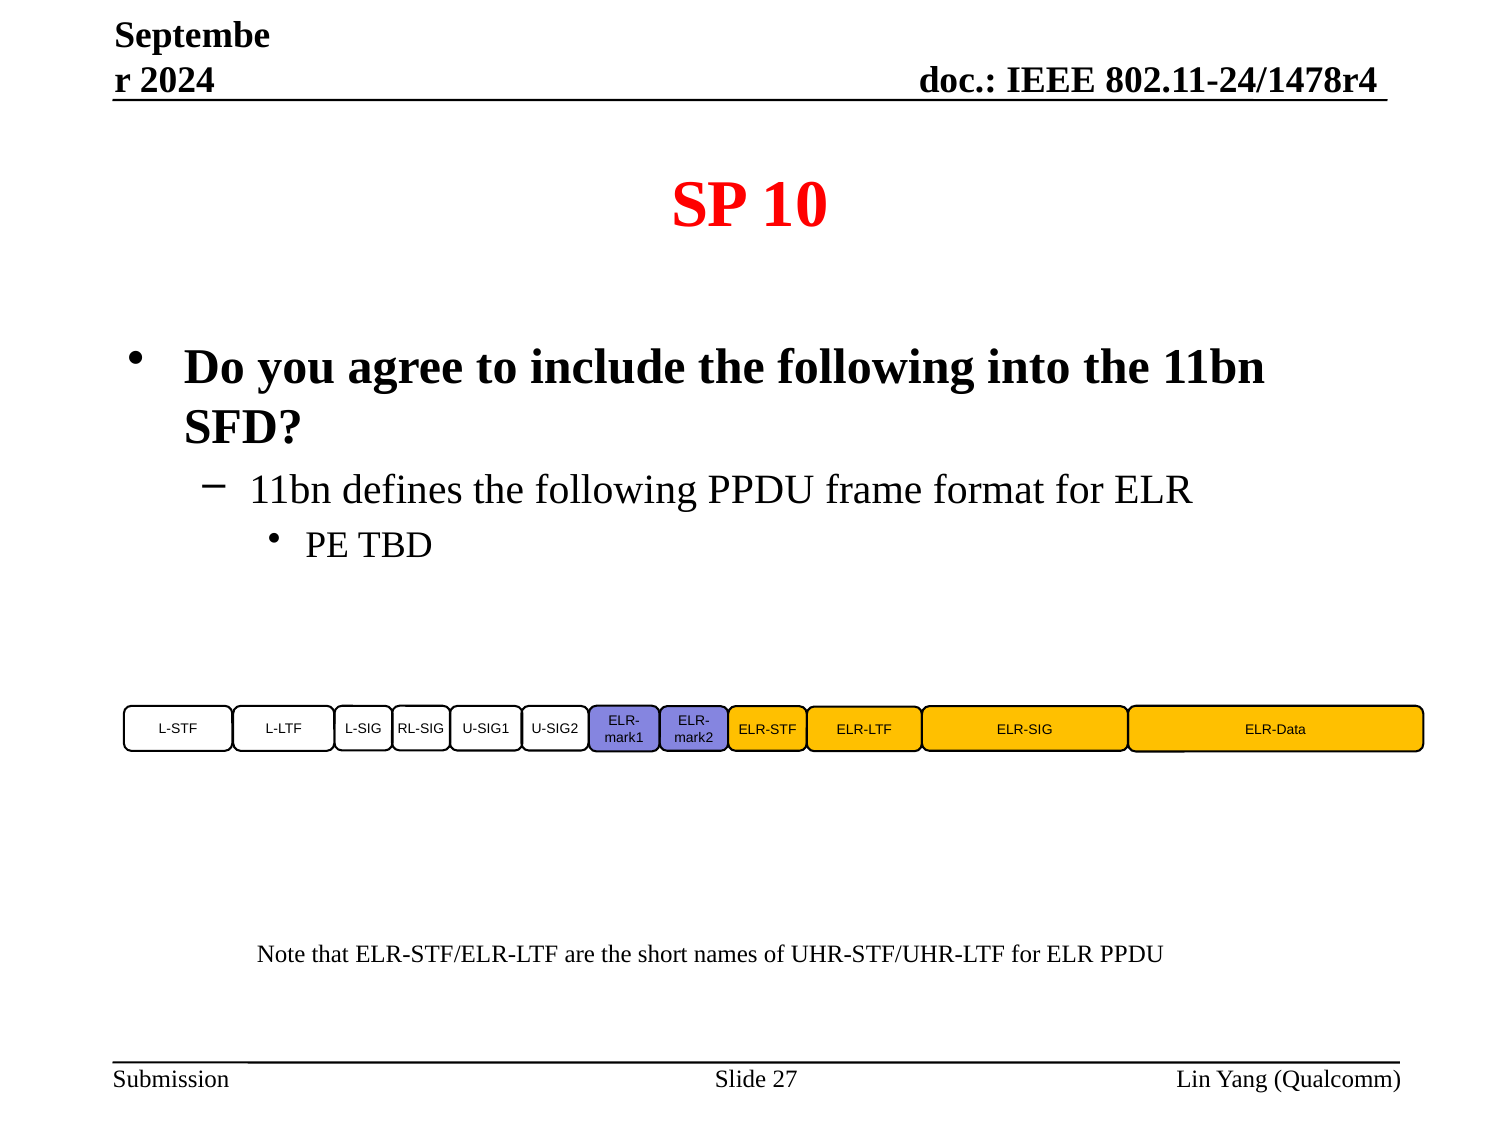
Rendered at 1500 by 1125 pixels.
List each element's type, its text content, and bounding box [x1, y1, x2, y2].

slide_number Slide 27 [712, 1061, 800, 1093]
text_box Note that ELR-STF/ELR-LTF are the short names of UHR-STF/UHR-LTF for ELR PPDU [242, 930, 1329, 976]
title SP 10 [112, 112, 1388, 288]
footer Lin Yang (Qualcomm) [1062, 1061, 1402, 1093]
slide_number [114, 54, 286, 101]
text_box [123, 705, 1424, 752]
list Do you agree to include the following into the 11bn SFD? 11bn defines the following PPDU frame format for ELR PE TBD [112, 326, 1388, 610]
